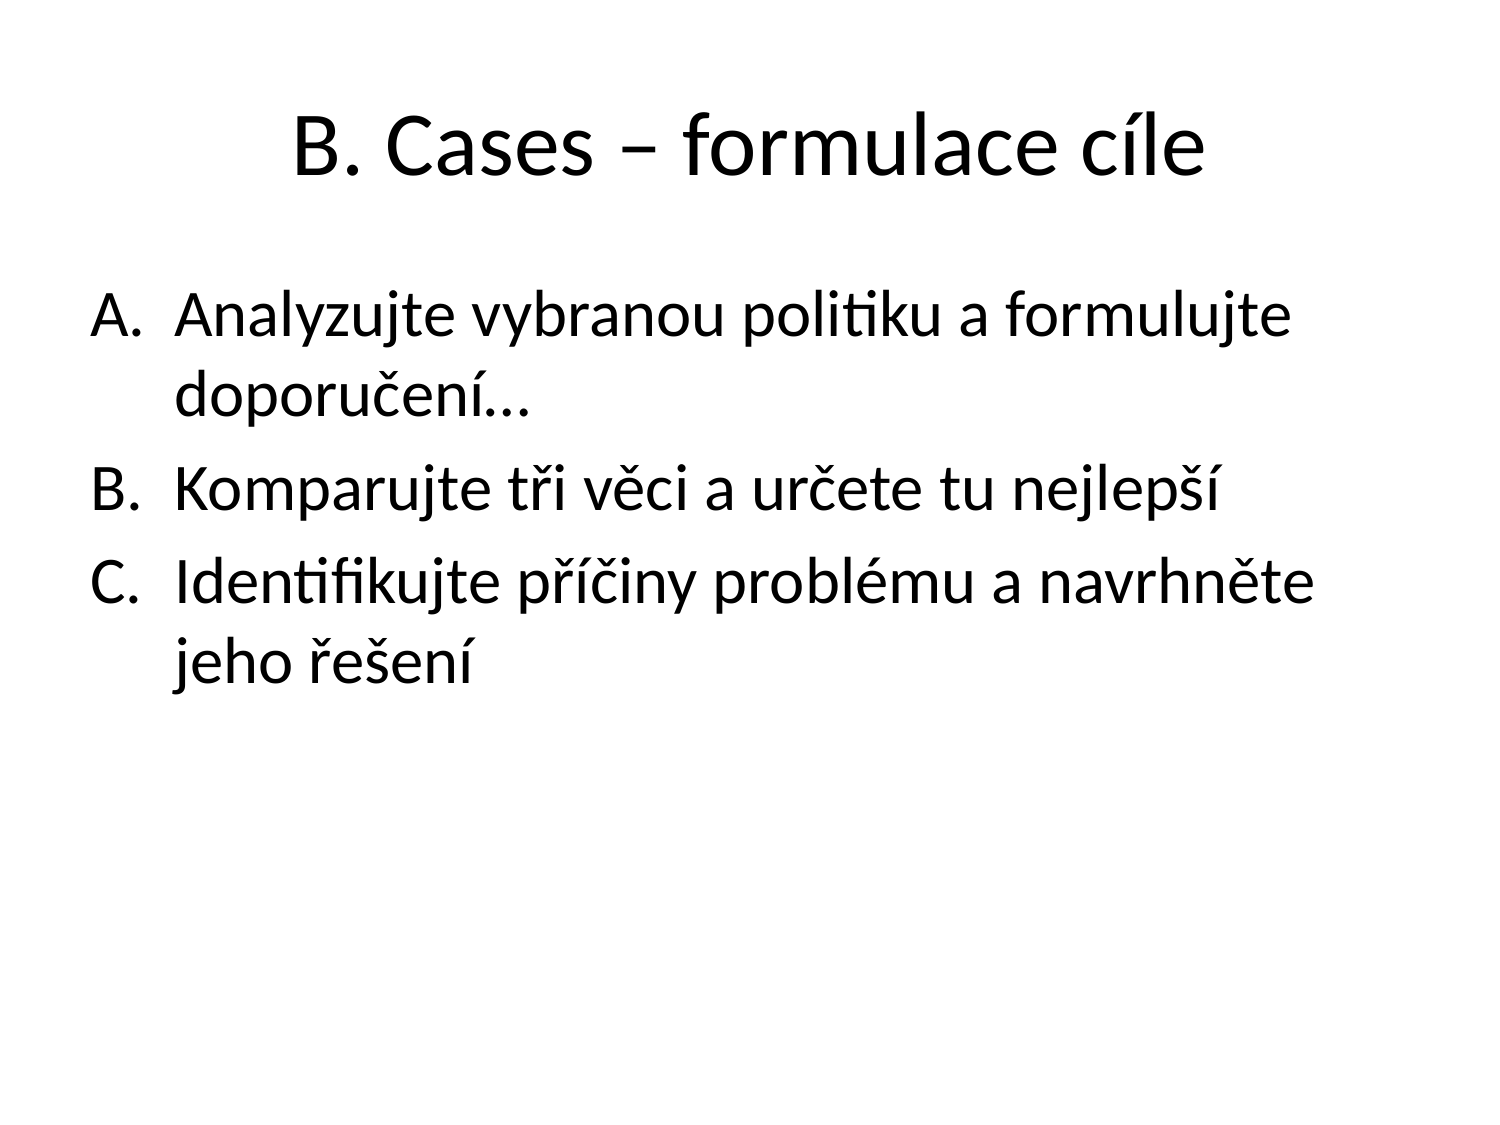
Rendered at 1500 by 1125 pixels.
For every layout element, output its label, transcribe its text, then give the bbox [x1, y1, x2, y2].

title B. Cases – formulace cíle [75, 45, 1425, 233]
list Analyzujte vybranou politiku a formulujte doporučení… Komparujte tři věci a určete tu nejlepší Identifikujte příčiny problému a navrhněte jeho řešení [75, 262, 1425, 1005]
